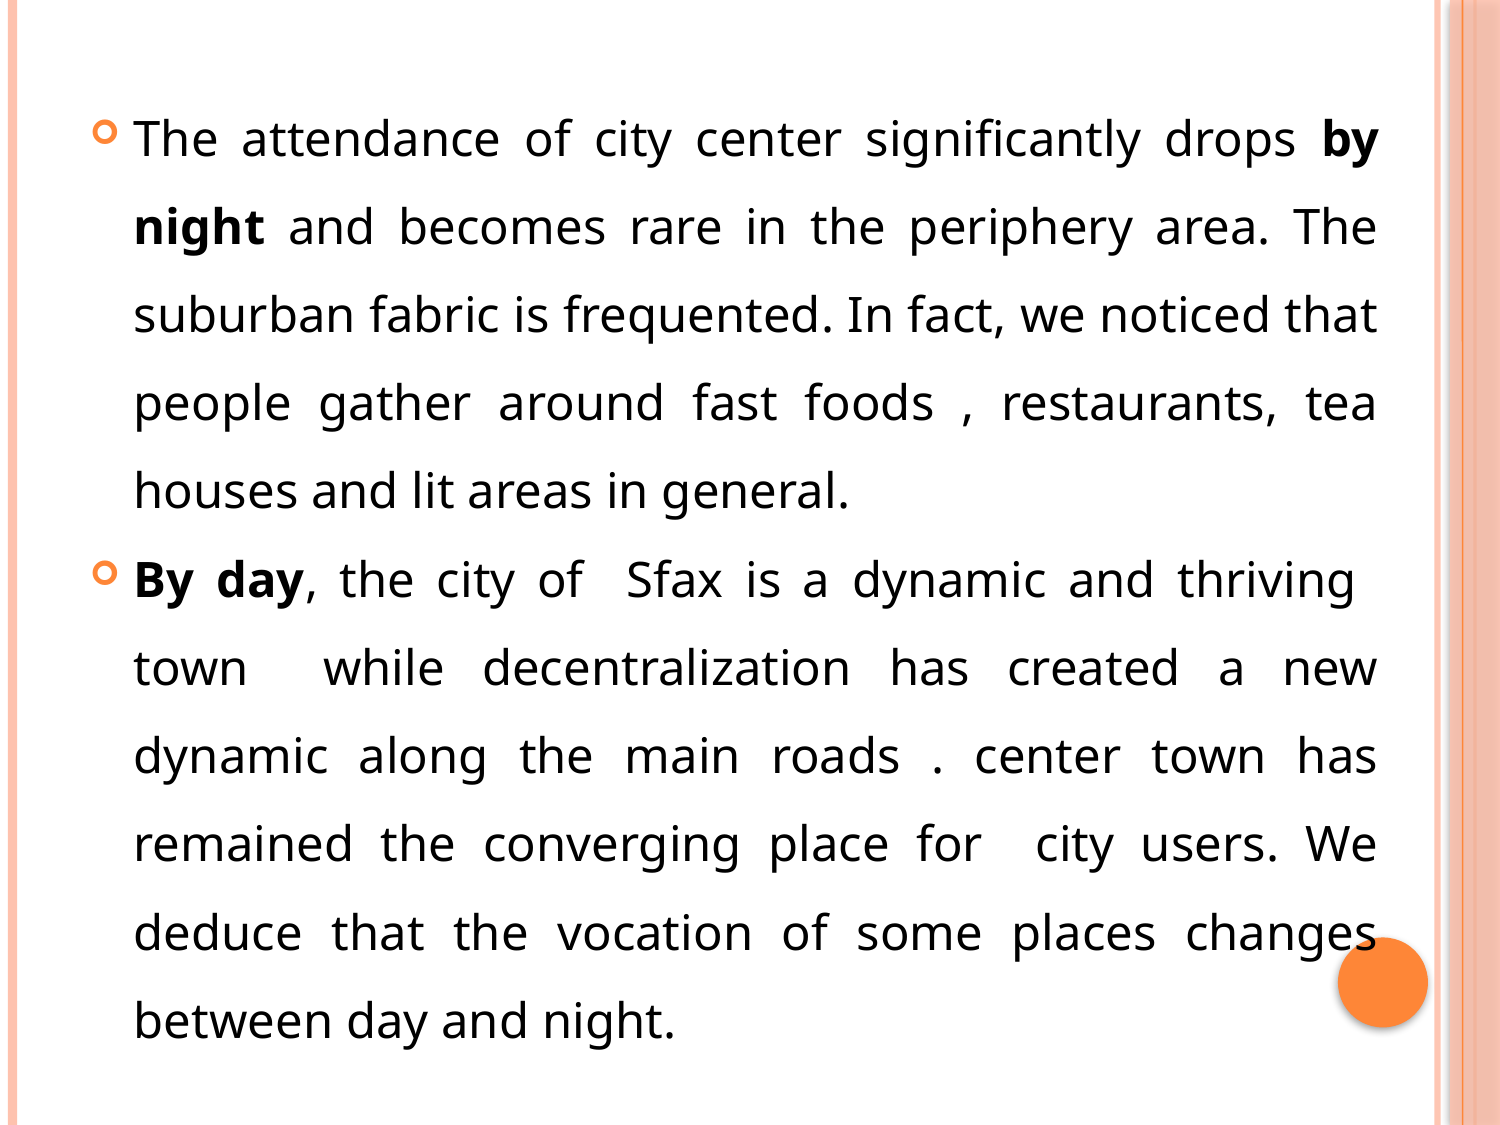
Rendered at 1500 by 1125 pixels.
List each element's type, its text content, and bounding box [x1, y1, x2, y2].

list The attendance of city center significantly drops by night and becomes rare in the periphery area. The suburban fabric is frequented. In fact, we noticed that people gather around fast foods , restaurants, tea houses and lit areas in general. By day, the city of Sfax is a dynamic and thriving town while decentralization has created a new dynamic along the main roads . center town has remained the converging place for city users. We deduce that the vocation of some places changes between day and night. [75, 70, 1395, 1062]
